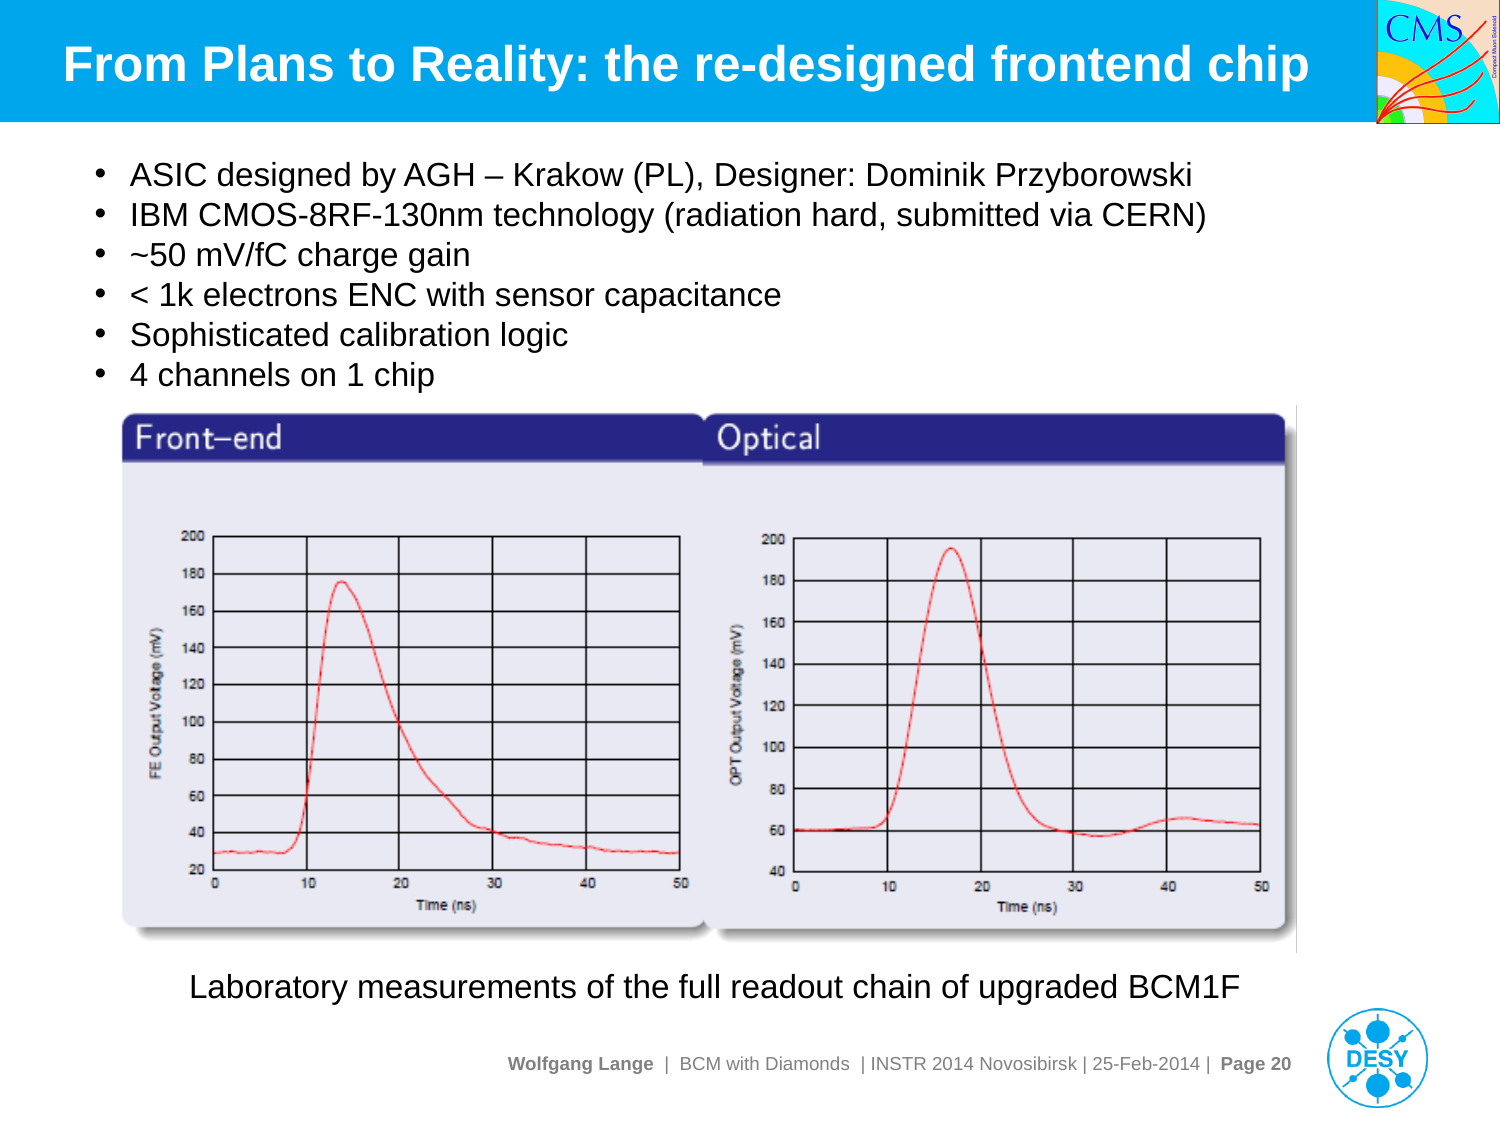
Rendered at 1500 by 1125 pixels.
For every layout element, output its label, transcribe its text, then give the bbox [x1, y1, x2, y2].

picture [1387, 1008, 1428, 1046]
picture [1327, 1008, 1368, 1049]
picture [1327, 1068, 1365, 1108]
picture [1391, 1071, 1428, 1108]
picture [1376, 0, 1500, 124]
text_box ASIC designed by AGH – Krakow (PL), Designer: Dominik Przyborowski IBM CMOS-8RF-130nm technology (radiation hard, submitted via CERN) ~50 mV/fC charge gain < 1k electrons ENC with sensor capacitance Sophisticated calibration logic 4 channels on 1 chip [79, 145, 1389, 401]
picture [1330, 1011, 1426, 1106]
title From Plans to Reality: the re-designed frontend chip [47, 16, 1446, 107]
picture [113, 404, 1297, 954]
text_box Laboratory measurements of the full readout chain of upgraded BCM1F [124, 957, 1307, 1013]
